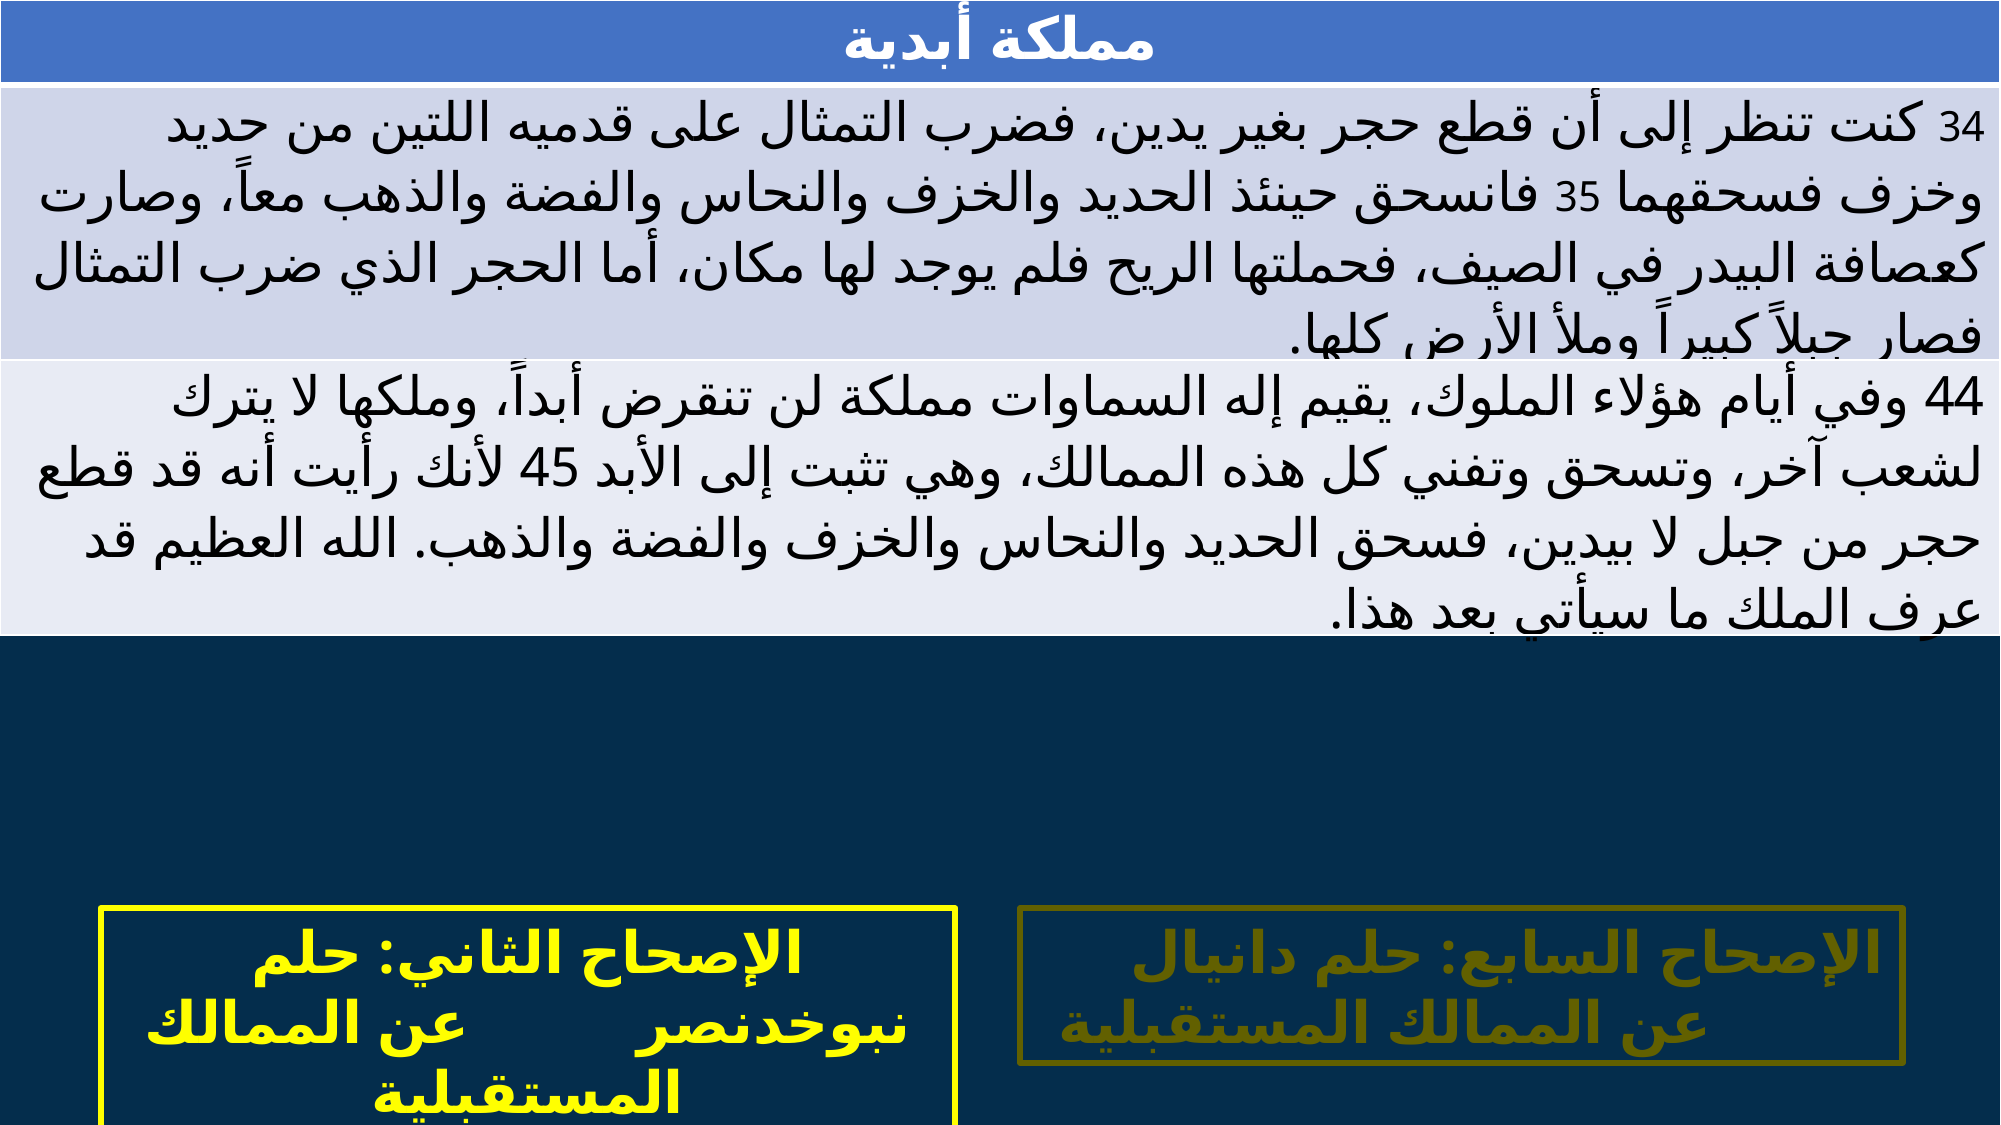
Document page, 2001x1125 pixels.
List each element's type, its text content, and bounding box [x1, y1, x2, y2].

table_cell 34 كنت تنظر إلى أن قطع حجر بغير يدين، فضرب التمثال على قدميه اللتين من حديد وخزف فسحقهما 35 فانسحق حينئذ الحديد والخزف والنحاس والفضة والذهب معاً، وصارت كعصافة البيدر في الصيف، فحملتها الريح فلم يوجد لها مكان، أما الحجر الذي ضرب التمثال فصار جبلاً كبيراً وملأ الأرض كلها. [1, 88, 1999, 359]
table_header مملكة أبدية [1, 1, 1999, 82]
text_box الإصحاح السابع: حلم دانيال عن الممالك المستقبلية [1020, 908, 1903, 1063]
text_box الإصحاح الثاني: حلم نبوخدنصر عن الممالك المستقبلية [100, 908, 956, 1125]
table_cell 44 وفي أيام هؤلاء الملوك، يقيم إله السماوات مملكة لن تنقرض أبداً، وملكها لا يترك لشعب آخر، وتسحق وتفني كل هذه الممالك، وهي تثبت إلى الأبد 45 لأنك رأيت أنه قد قطع حجر من جبل لا بيدين، فسحق الحديد والنحاس والخزف والفضة والذهب. الله العظيم قد عرف الملك ما سيأتي بعد هذا. [1, 361, 1999, 634]
